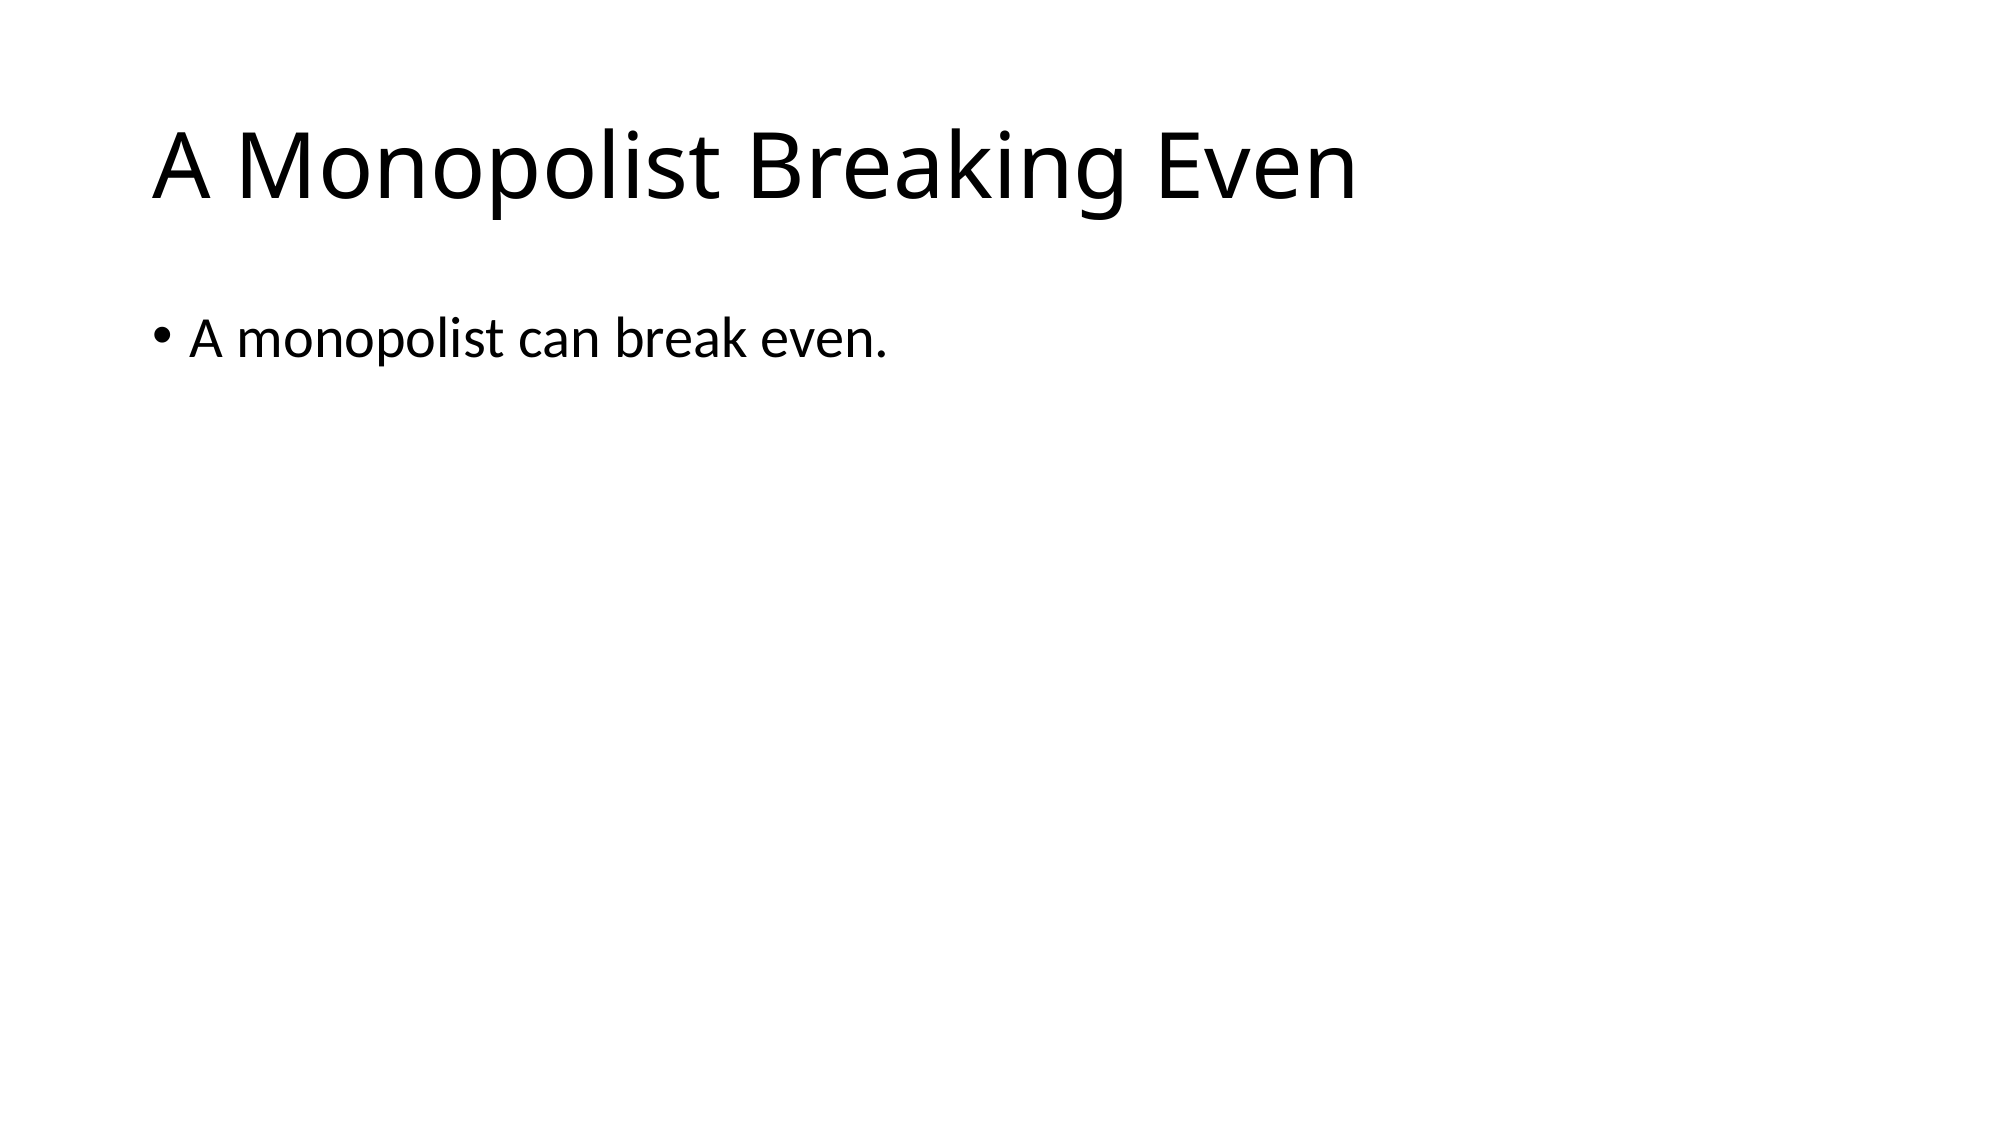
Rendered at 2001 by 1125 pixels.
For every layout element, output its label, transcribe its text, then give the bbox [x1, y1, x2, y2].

title A Monopolist Breaking Even [137, 59, 1863, 278]
list A monopolist can break even. [137, 299, 1863, 1014]
